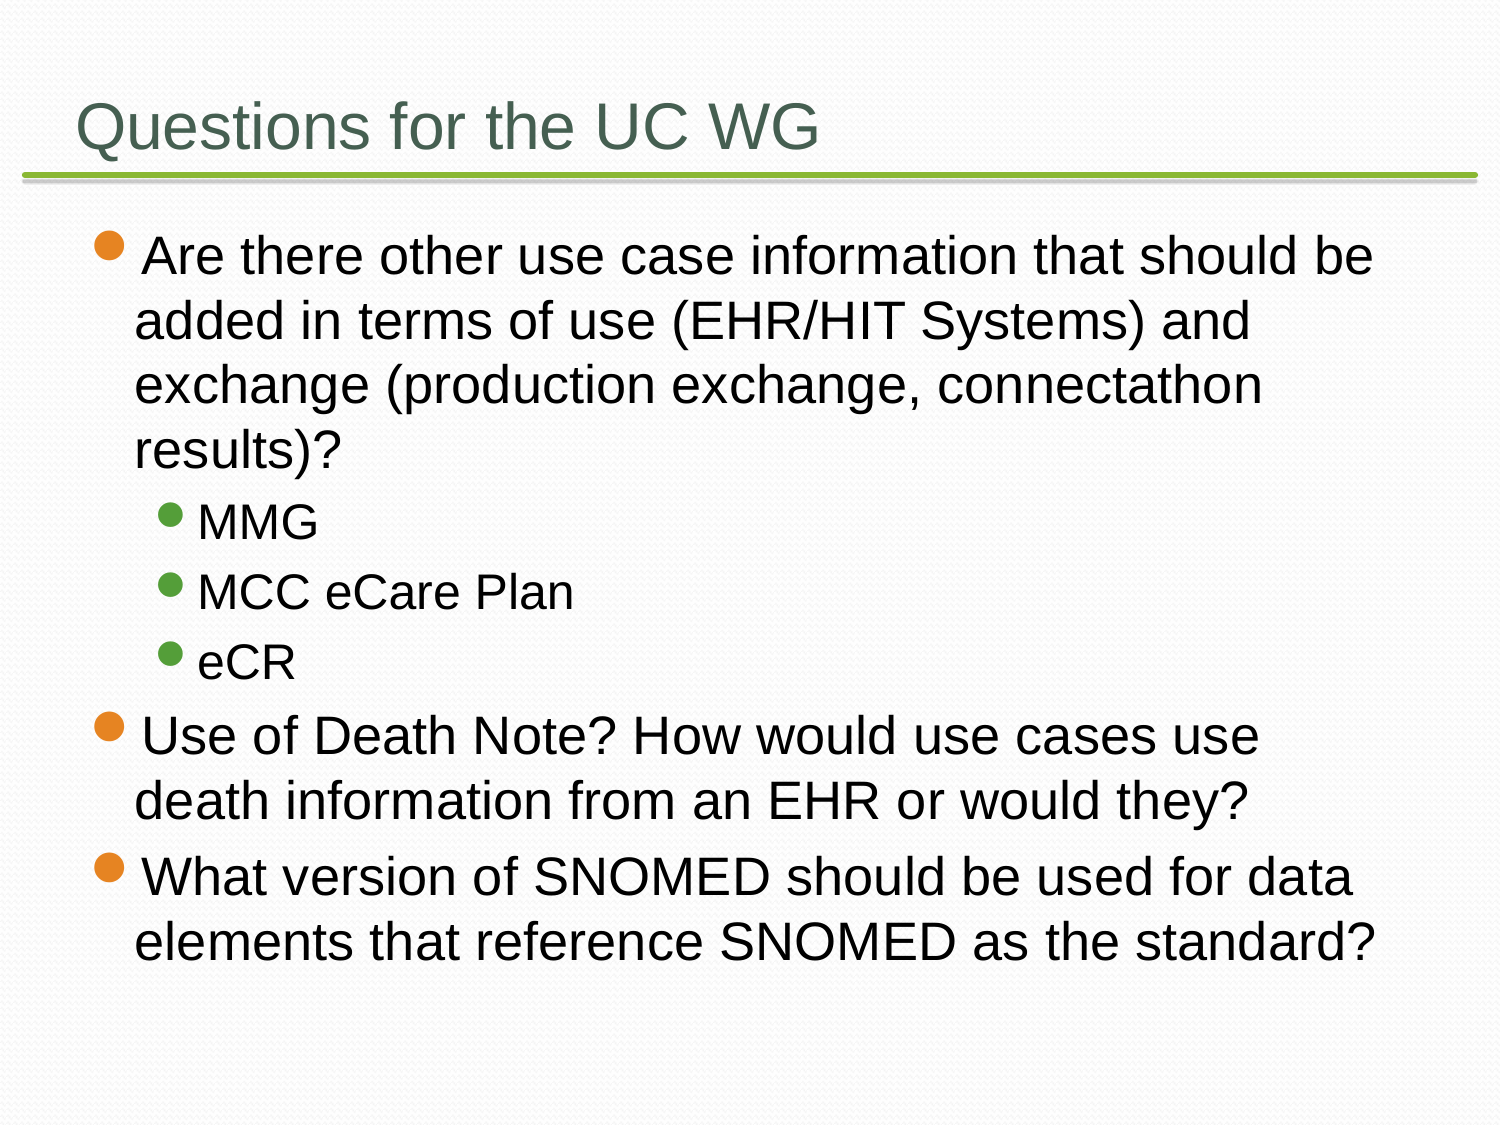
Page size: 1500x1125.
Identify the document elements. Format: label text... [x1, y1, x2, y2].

list Are there other use case information that should be added in terms of use (EHR/HIT Systems) and exchange (production exchange, connectathon results)? MMG MCC eCare Plan eCR Use of Death Note? How would use cases use death information from an EHR or would they? What version of SNOMED should be used for data elements that reference SNOMED as the standard? [74, 212, 1426, 933]
title Questions for the UC WG [74, 74, 1426, 163]
